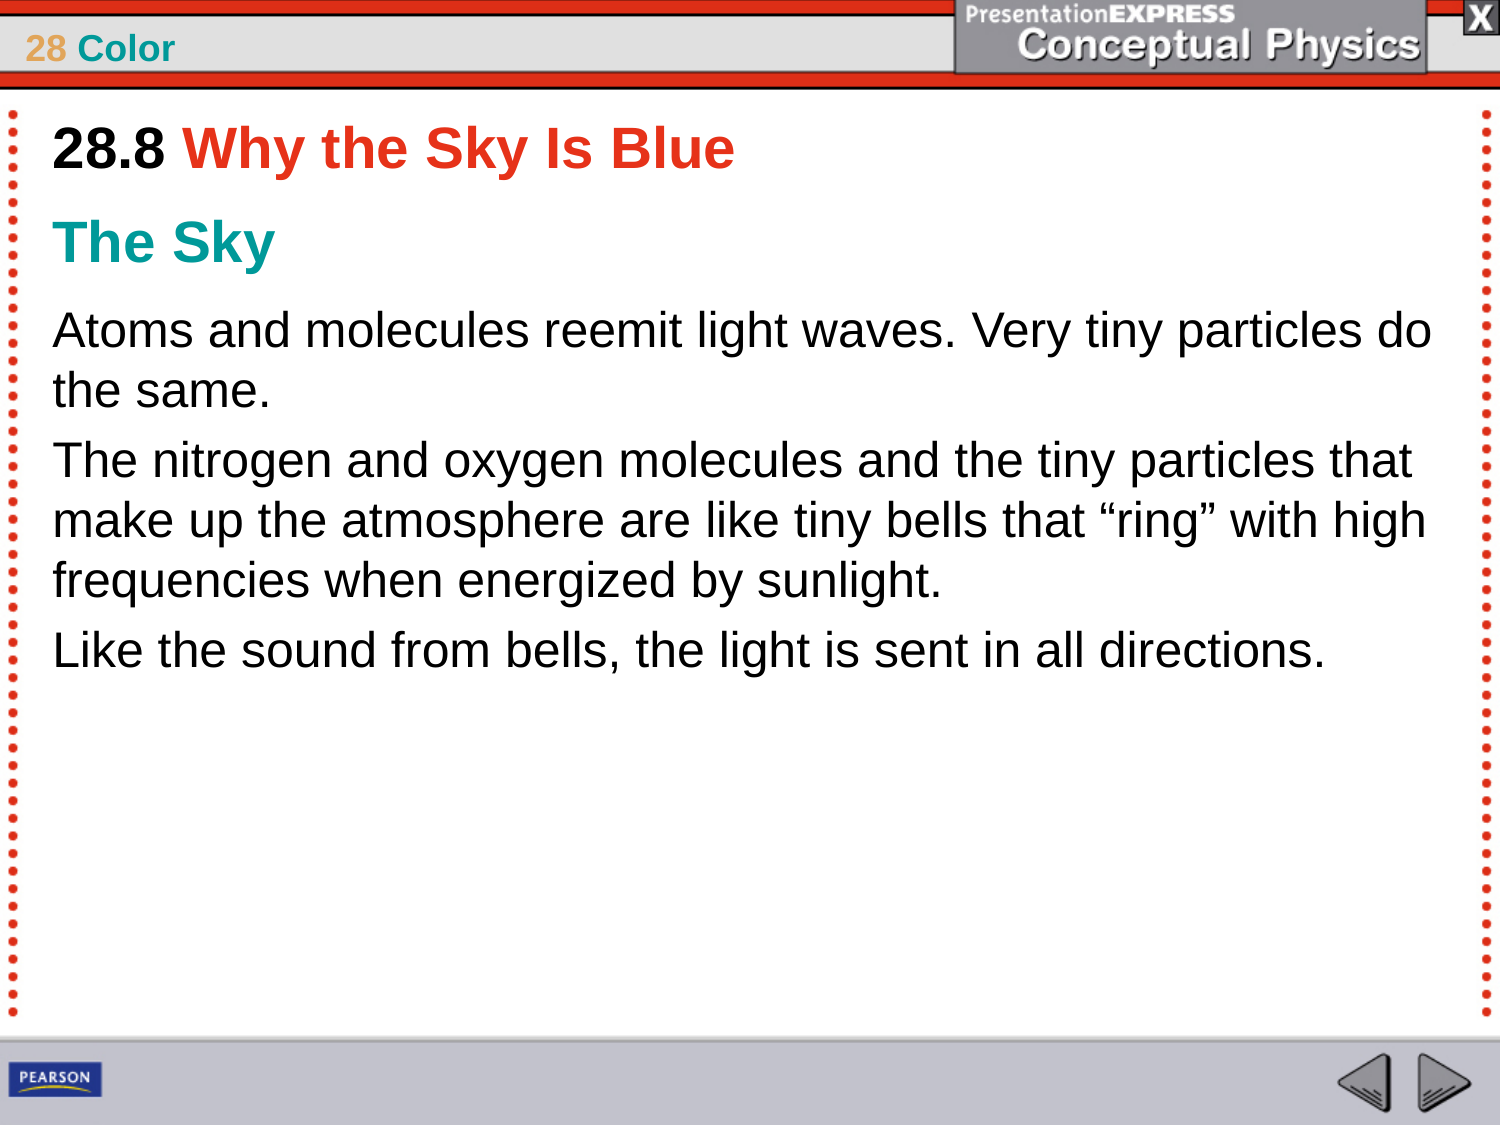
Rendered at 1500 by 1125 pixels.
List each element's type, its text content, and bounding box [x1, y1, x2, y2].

text_box Atoms and molecules reemit light waves. Very tiny particles do the same. The nitrogen and oxygen molecules and the tiny particles that make up the atmosphere are like tiny bells that “ring” with high frequencies when energized by sunlight. Like the sound from bells, the light is sent in all directions. [37, 289, 1463, 689]
list The Sky [37, 196, 1463, 282]
text_box 28.8 Why the Sky Is Blue [37, 102, 1463, 188]
picture [0, 0, 1500, 1125]
